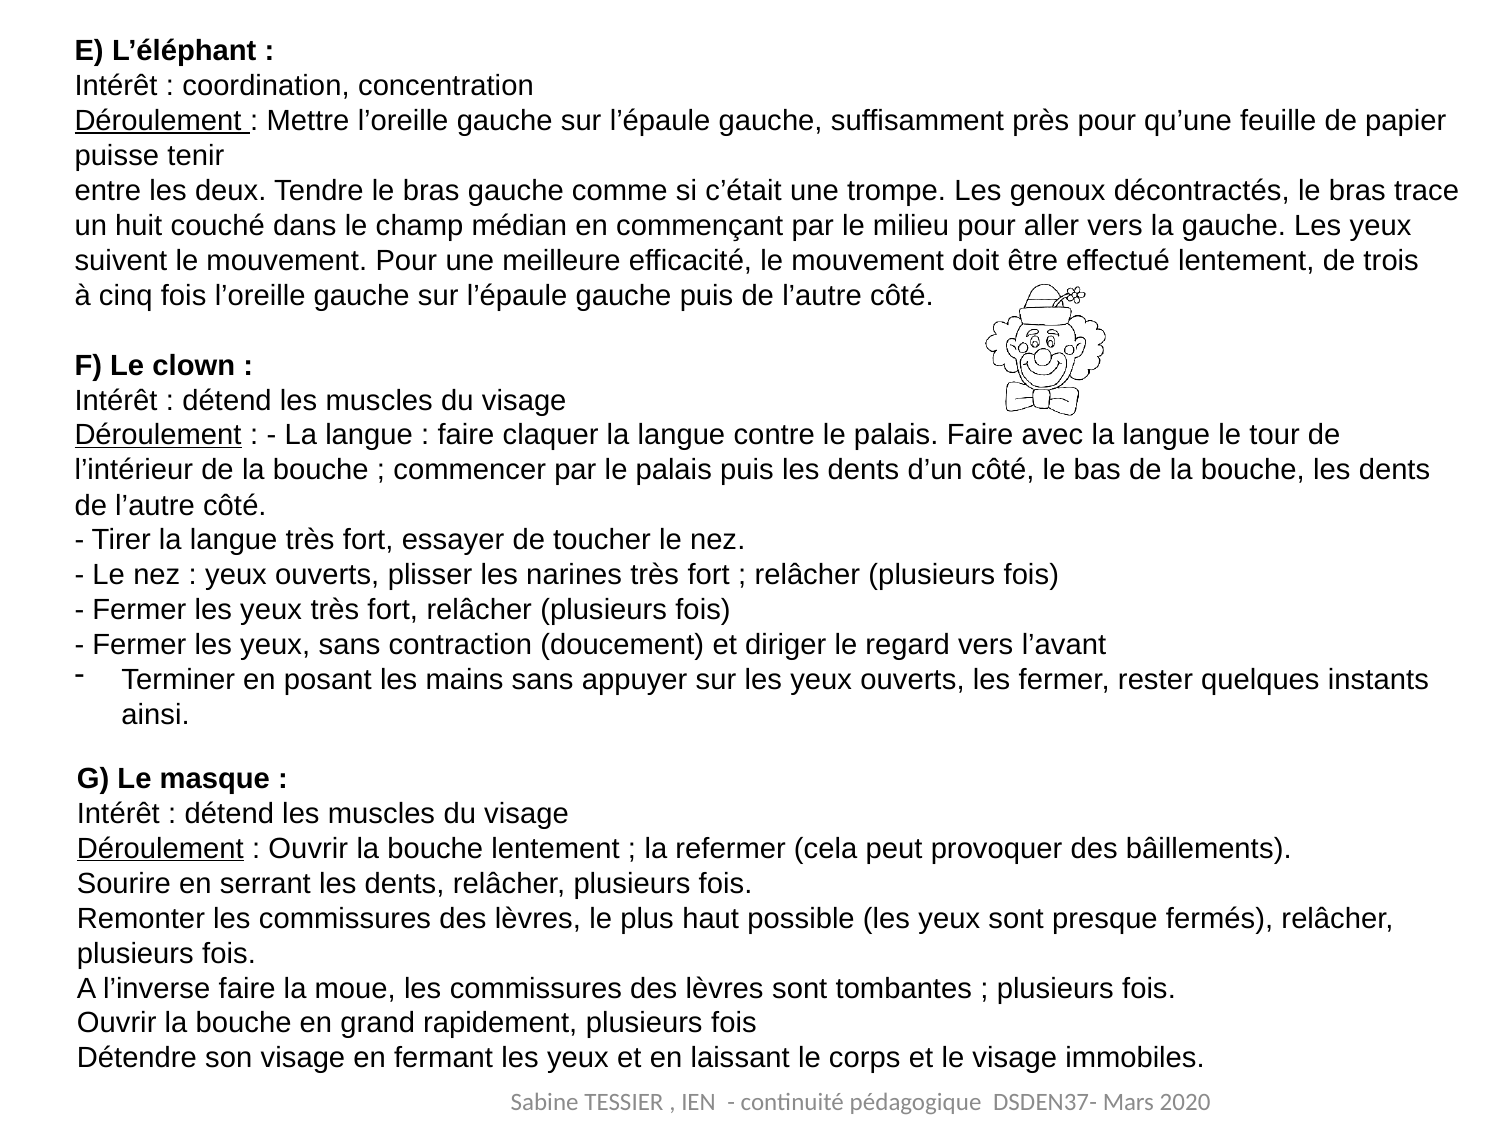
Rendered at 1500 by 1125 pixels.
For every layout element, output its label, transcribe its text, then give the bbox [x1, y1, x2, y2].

text_box G) Le masque : Intérêt : détend les muscles du visage Déroulement : Ouvrir la bouche lentement ; la refermer (cela peut provoquer des bâillements). Sourire en serrant les dents, relâcher, plusieurs fois. Remonter les commissures des lèvres, le plus haut possible (les yeux sont presque fermés), relâcher, plusieurs fois. A l’inverse faire la moue, les commissures des lèvres sont tombantes ; plusieurs fois. Ouvrir la bouche en grand rapidement, plusieurs fois Détendre son visage en fermant les yeux et en laissant le corps et le visage immobiles. [62, 751, 1482, 1082]
text_box E) L’éléphant : Intérêt : coordination, concentration Déroulement : Mettre l’oreille gauche sur l’épaule gauche, suffisamment près pour qu’une feuille de papier puisse tenir entre les deux. Tendre le bras gauche comme si c’était une trompe. Les genoux décontractés, le bras trace un huit couché dans le champ médian en commençant par le milieu pour aller vers la gauche. Les yeux suivent le mouvement. Pour une meilleure efficacité, le mouvement doit être effectué lentement, de trois à cinq fois l’oreille gauche sur l’épaule gauche puis de l’autre côté. F) Le clown : Intérêt : détend les muscles du visage Déroulement : - La langue : faire claquer la langue contre le palais. Faire avec la langue le tour de l’intérieur de la bouche ; commencer par le palais puis les dents d’un côté, le bas de la bouche, les dents de l’autre côté. - Tirer la langue très fort, essayer de toucher le nez. - Le nez : yeux ouverts, plisser les narines très fort ; relâcher (plusieurs fois) - Fermer les yeux très fort, relâcher (plusieurs fois) - Fermer les yeux, sans contraction (doucement) et diriger le regard vers l’avant Terminer en posant les mains sans appuyer sur les yeux ouverts, les fermer, rester quelques instants ainsi. [59, 23, 1482, 808]
footer Sabine TESSIER , IEN - continuité pédagogique DSDEN37- Mars 2020 [454, 1075, 1268, 1125]
picture [981, 282, 1110, 418]
